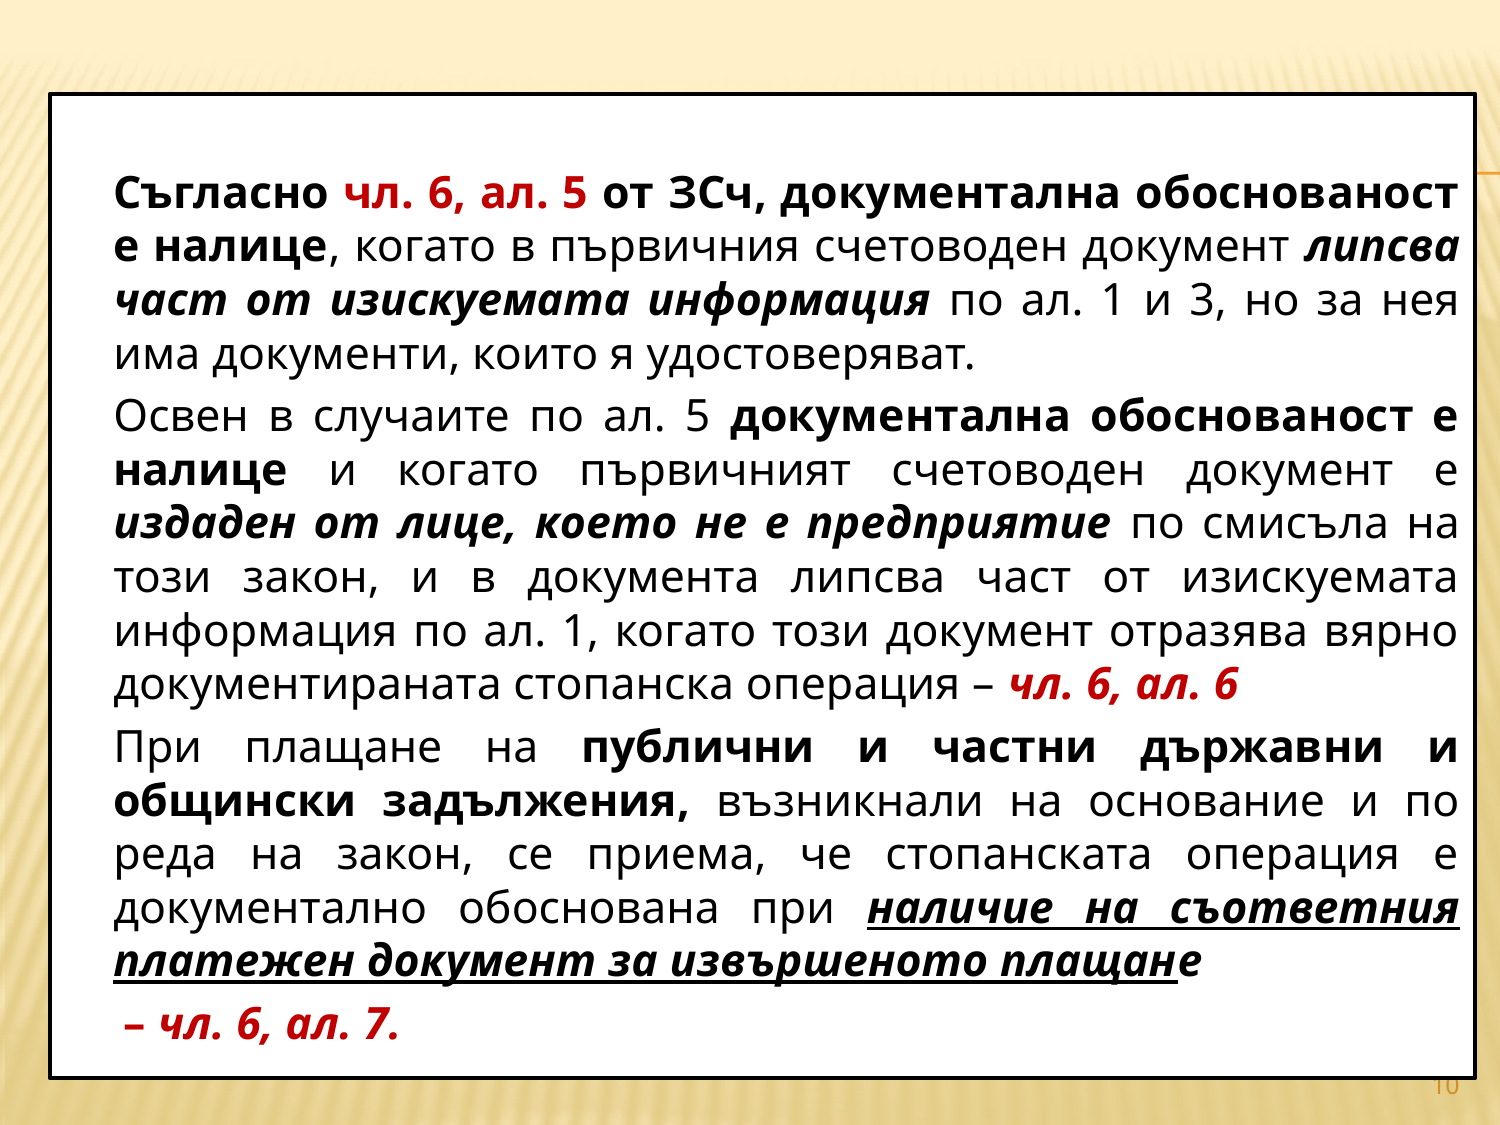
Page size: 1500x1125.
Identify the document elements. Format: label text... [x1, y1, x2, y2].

slide_number 10 [1350, 1061, 1475, 1103]
list Съгласно чл. 6, ал. 5 от ЗСч, документална обоснованост е налице, когато в първичния счетоводен документ липсва част от изискуемата информация по ал. 1 и 3, но за нея има документи, които я удостоверяват. Освен в случаите по ал. 5 документална обоснованост е налице и когато първичният счетоводен документ е издаден от лице, което не е предприятие по смисъла на този закон, и в документа липсва част от изискуемата информация по ал. 1, когато този документ отразява вярно документираната стопанска операция – чл. 6, ал. 6 При плащане на публични и частни държавни и общински задължения, възникнали на основание и по реда на закон, се приема, че стопанската операция е документално обоснована при наличие на съответния платежен документ за извършеното плащане – чл. 6, ал. 7. [48, 92, 1477, 1080]
